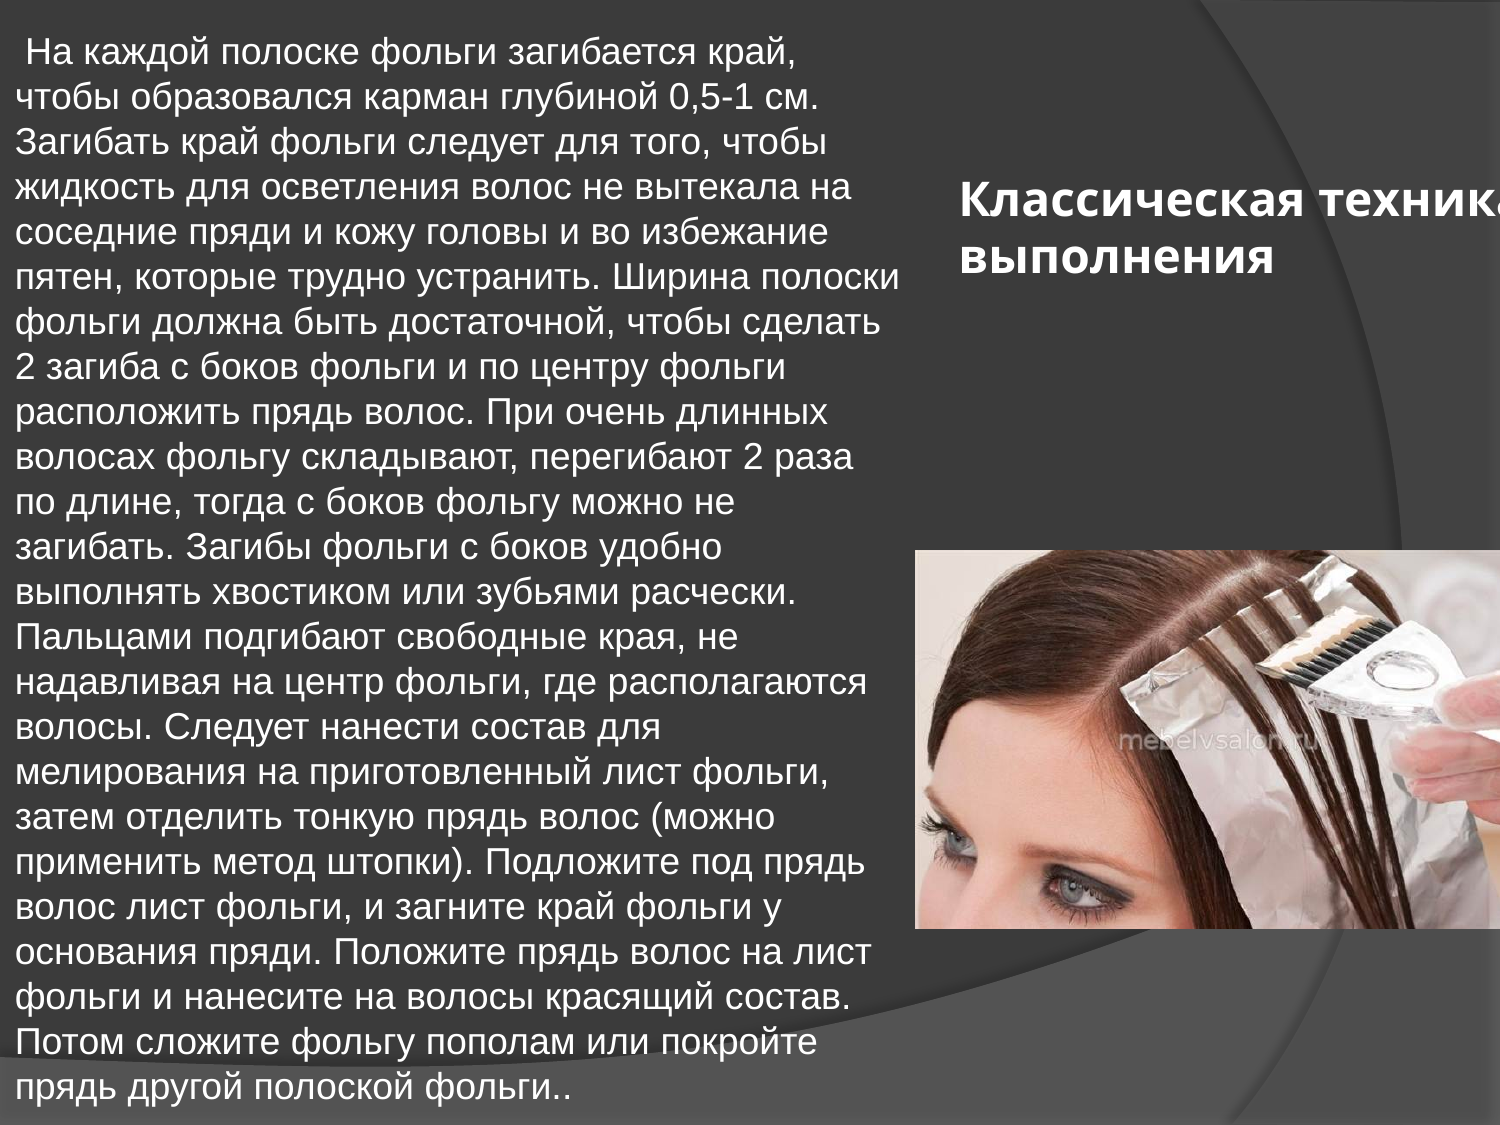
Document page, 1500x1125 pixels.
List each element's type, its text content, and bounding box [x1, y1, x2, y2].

title Классическая техника выполнения [950, 160, 1500, 349]
text_box На каждой полоске фольги загибается край, чтобы образовался карман глубиной 0,5-1 см. Загибать край фольги следует для того, чтобы жидкость для осветления волос не вытекала на соседние пряди и кожу головы и во избежание пятен, которые трудно устранить. Ширина полоски фольги должна быть достаточной, чтобы сделать 2 загиба с боков фольги и по центру фольги расположить прядь волос. При очень длинных волосах фольгу складывают, перегибают 2 раза по длине, тогда с боков фольгу можно не загибать. Загибы фольги с боков удобно выполнять хвостиком или зубьями расчески. Пальцами подгибают свободные края, не надавливая на центр фольги, где располагаются волосы. Следует нанести состав для мелирования на приготовленный лист фольги, затем отделить тонкую прядь волос (можно применить метод штопки). Подложите под прядь волос лист фольги, и загните край фольги у основания пряди. Положите прядь волос на лист фольги и нанесите на волосы красящий состав. Потом сложите фольгу пополам или покройте прядь другой полоской фольги.. [0, 19, 916, 1114]
picture [915, 550, 1500, 929]
